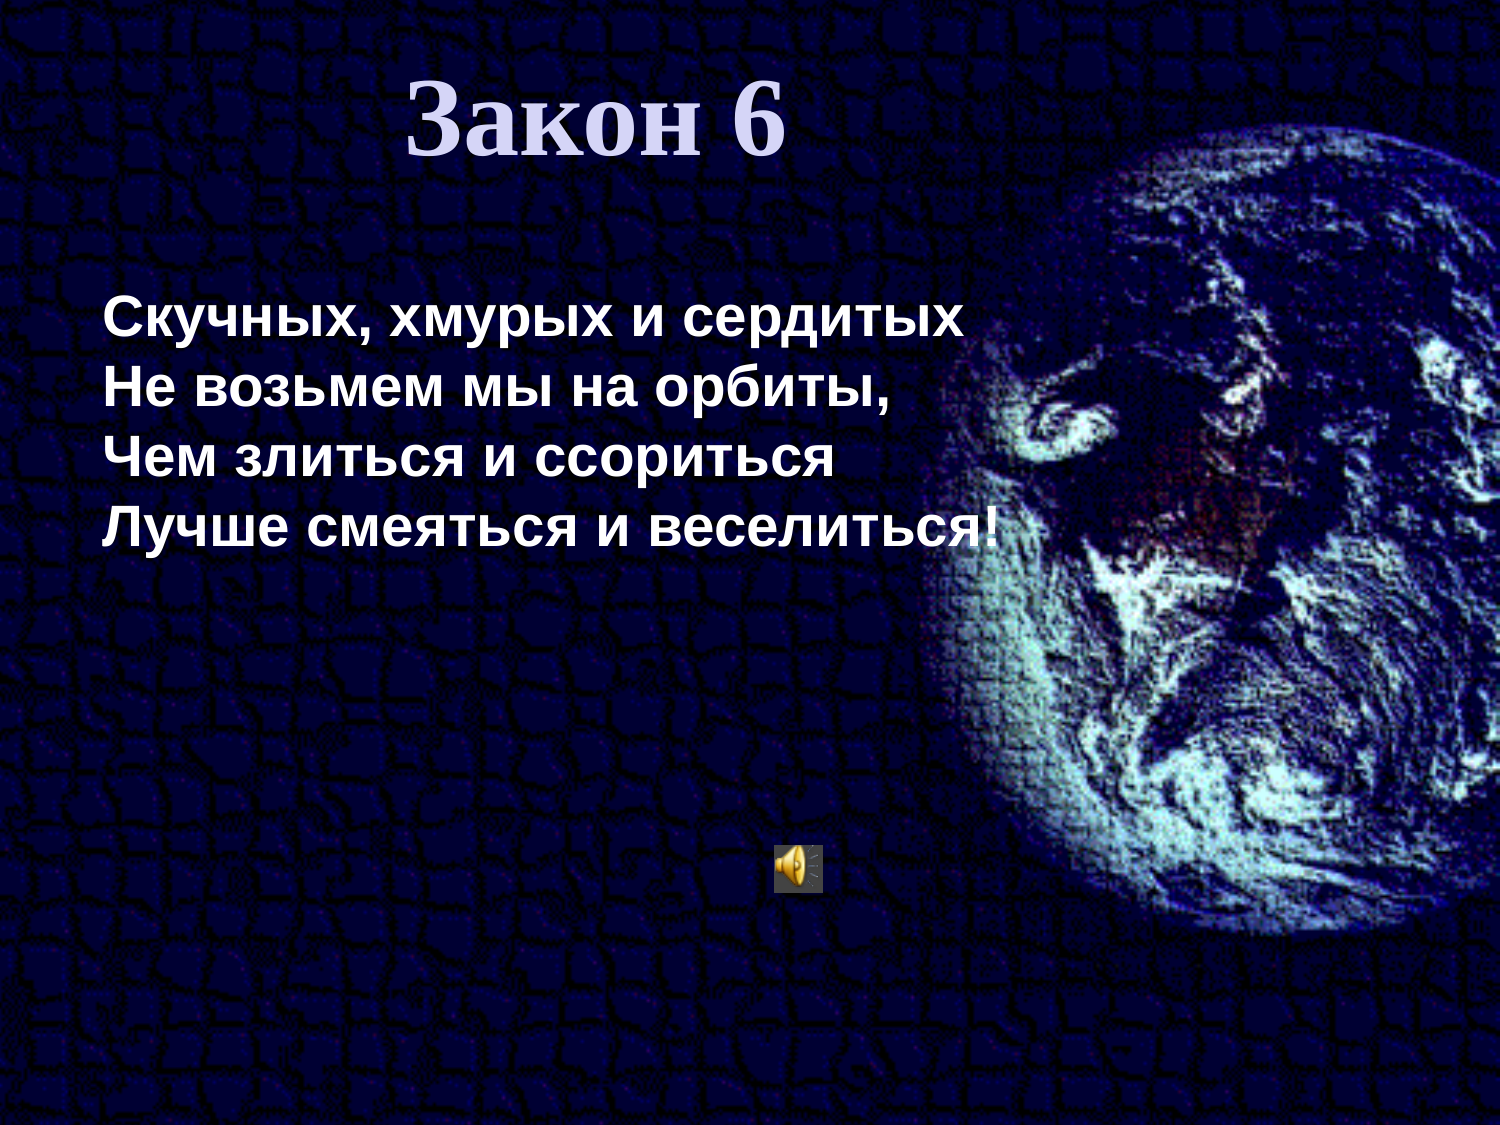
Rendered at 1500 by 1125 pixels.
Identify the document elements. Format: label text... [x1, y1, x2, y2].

text_box Скучных, хмурых и сердитых Не возьмем мы на орбиты, Чем злиться и ссориться Лучше смеяться и веселиться! [87, 271, 1018, 566]
picture [0, 0, 1500, 1125]
text_box Закон 6 [388, 35, 804, 186]
